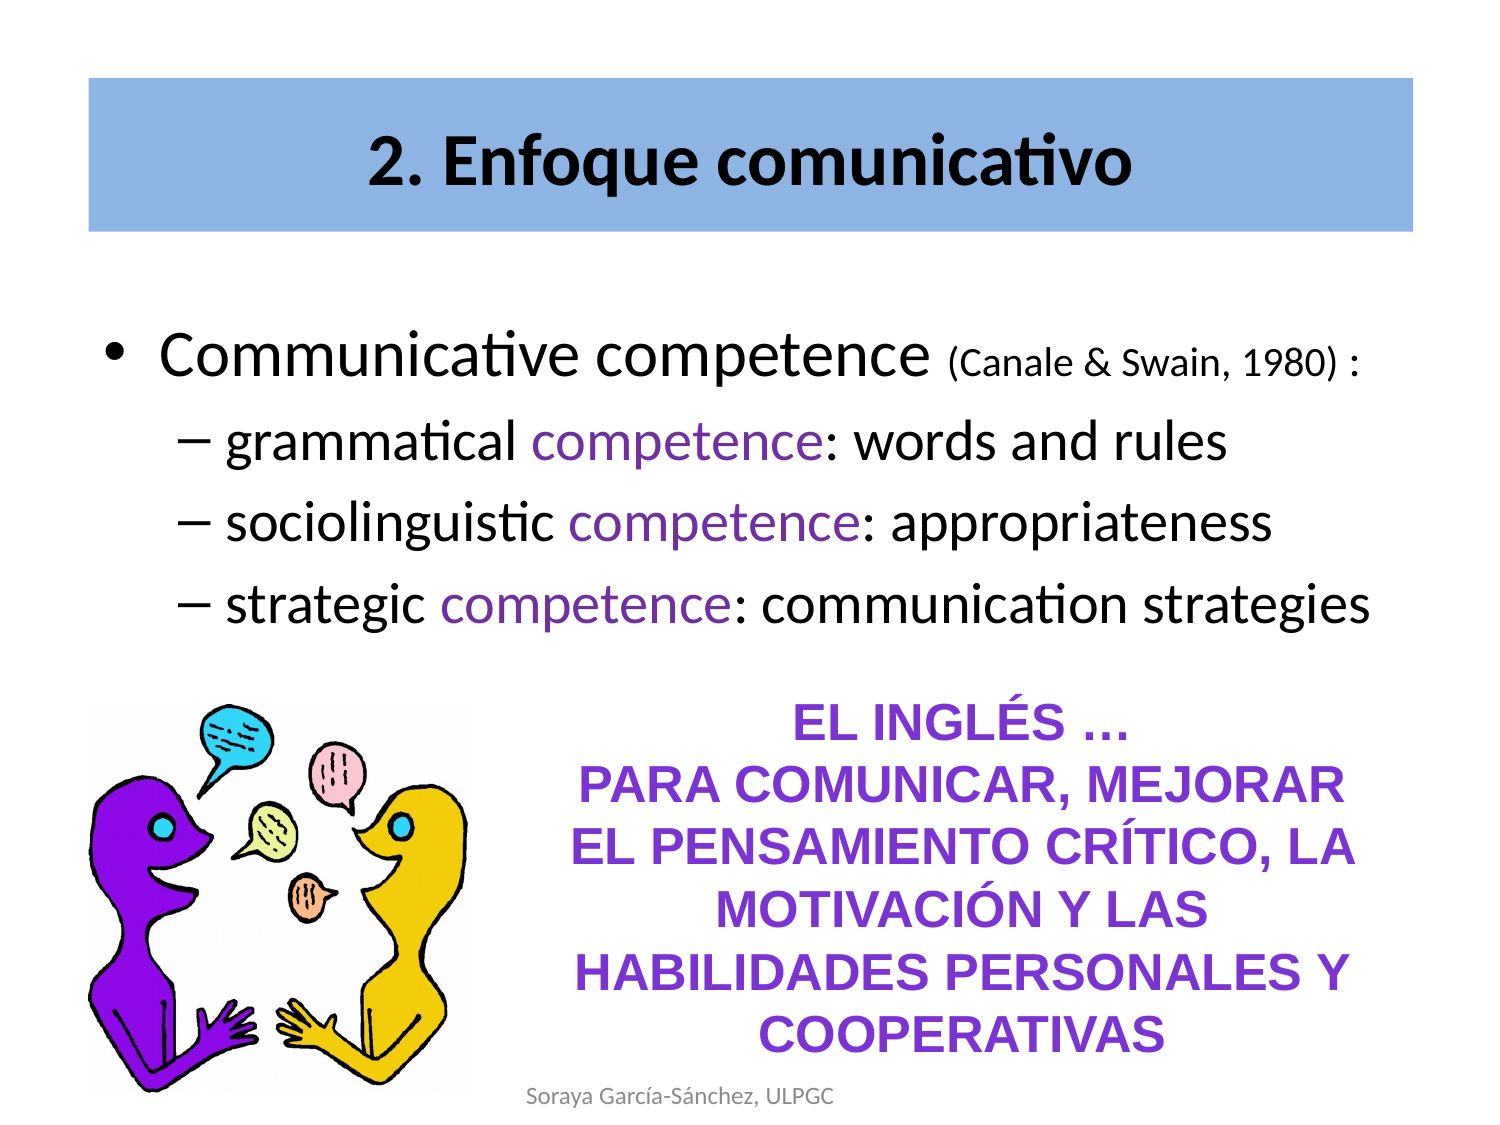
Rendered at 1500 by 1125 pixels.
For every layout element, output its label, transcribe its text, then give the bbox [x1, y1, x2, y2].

text_box El inglés … para comunicar, mejorar el pensamiento crítico, la motivación y las habilidades personales y cooperativas [525, 680, 1400, 1071]
picture [88, 703, 468, 1094]
title 2. Enfoque comunicativo [88, 78, 1414, 232]
footer Soraya García-Sánchez, ULPGC [442, 1065, 918, 1125]
list Communicative competence (Canale & Swain, 1980) : grammatical competence: words and rules sociolinguistic competence: appropriateness strategic competence: communication strategies [88, 302, 1471, 870]
